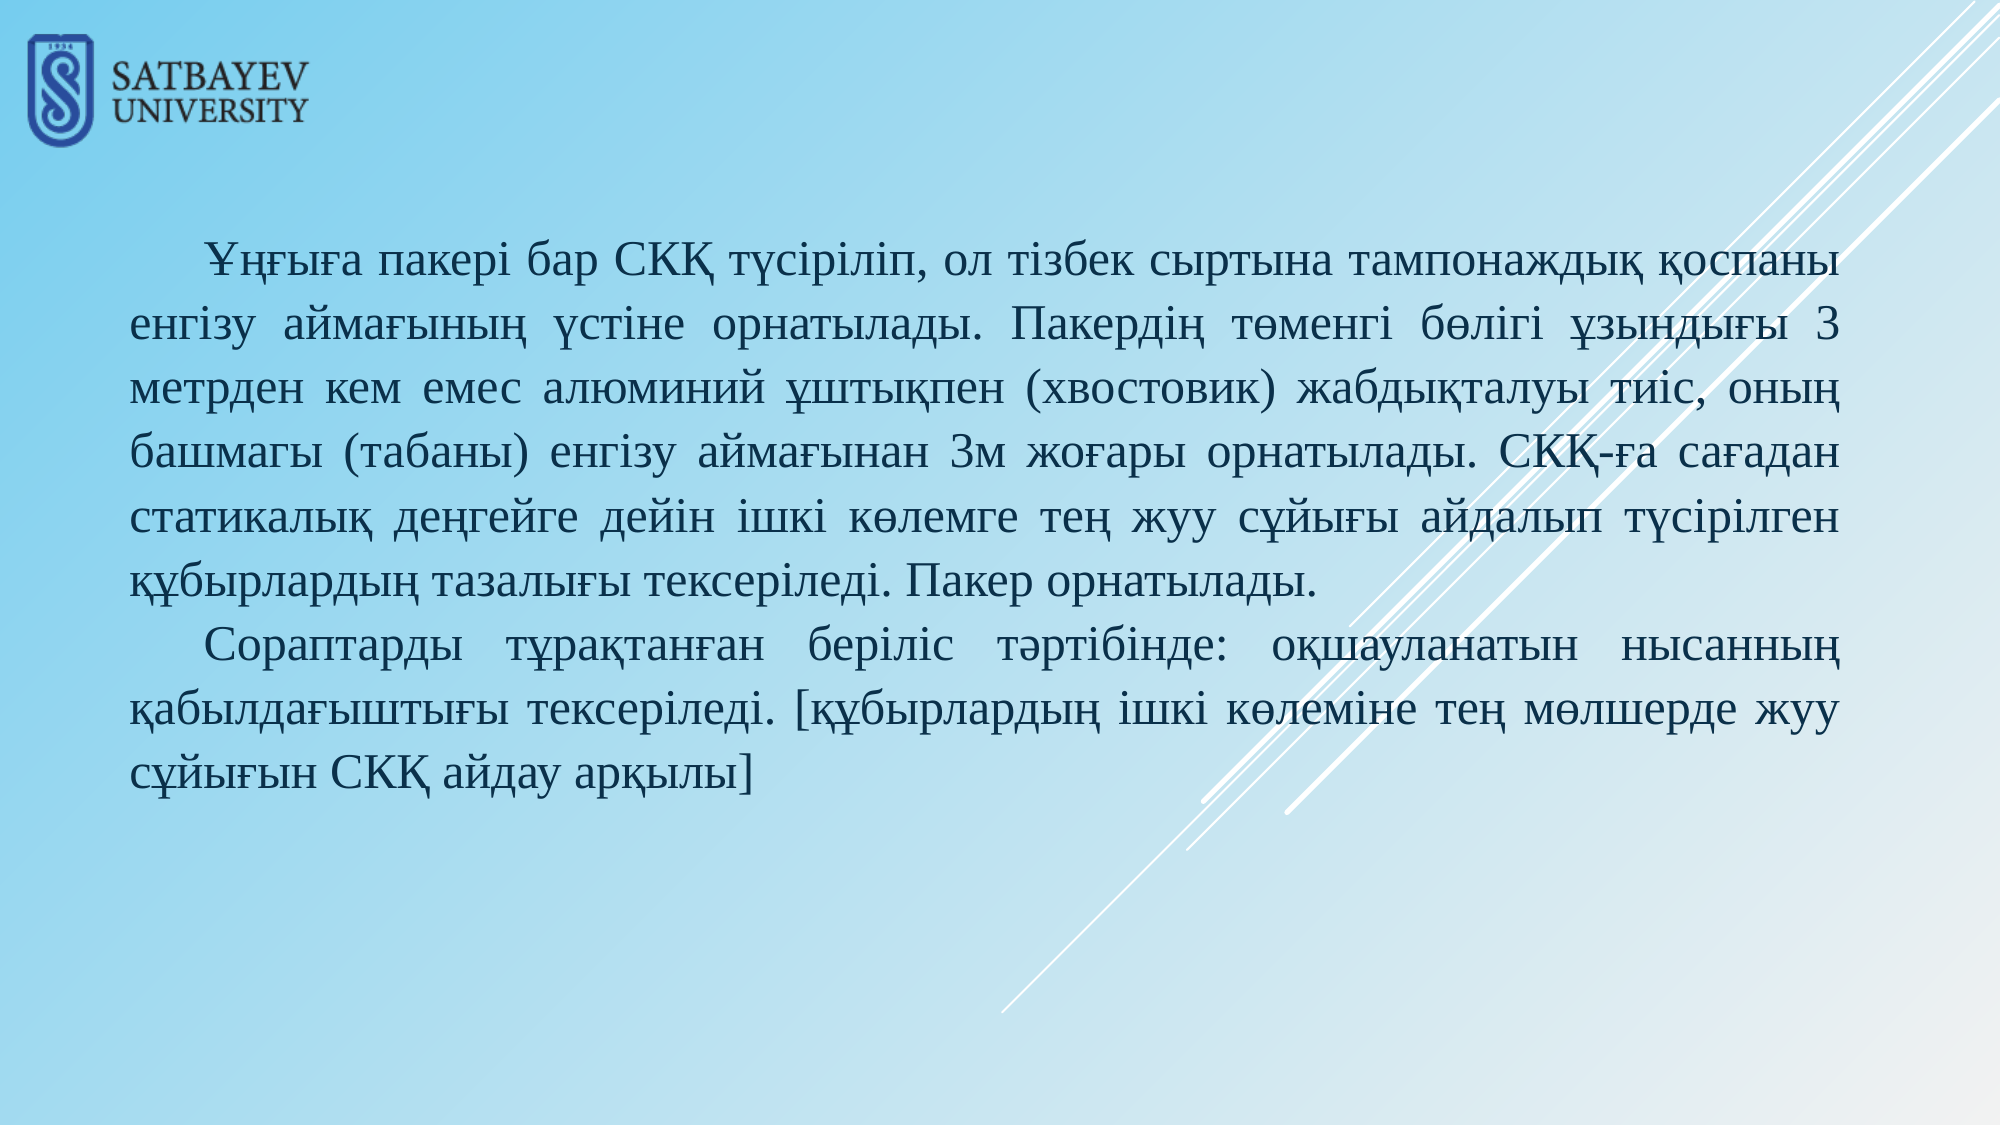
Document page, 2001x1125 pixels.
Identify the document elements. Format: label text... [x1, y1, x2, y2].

picture [0, 0, 338, 183]
text_box Ұңғыға пакері бар СКҚ түсіріліп, ол тізбек сыртына тампонаждық қоспаны енгізу аймағының үстіне орнатылады. Пакердің төменгі бөлігі ұзындығы 3 метрден кем емес алюминий ұштықпен (хвостовик) жабдықталуы тиіс, оның башмагы (табаны) енгізу аймағынан 3м жоғары орнатылады. СКҚ-ға сағадан статикалық деңгейге дейін ішкі көлемге тең жуу сұйығы айдалып түсірілген құбырлардың тазалығы тексеріледі. Пакер орнатылады. Сораптарды тұрақтанған беріліс тәртібінде: оқшауланатын нысанның қабылдағыштығы тексеріледі. [құбырлардың ішкі көлеміне тең мөлшерде жуу сұйығын СКҚ айдау арқылы] [114, 213, 1856, 807]
